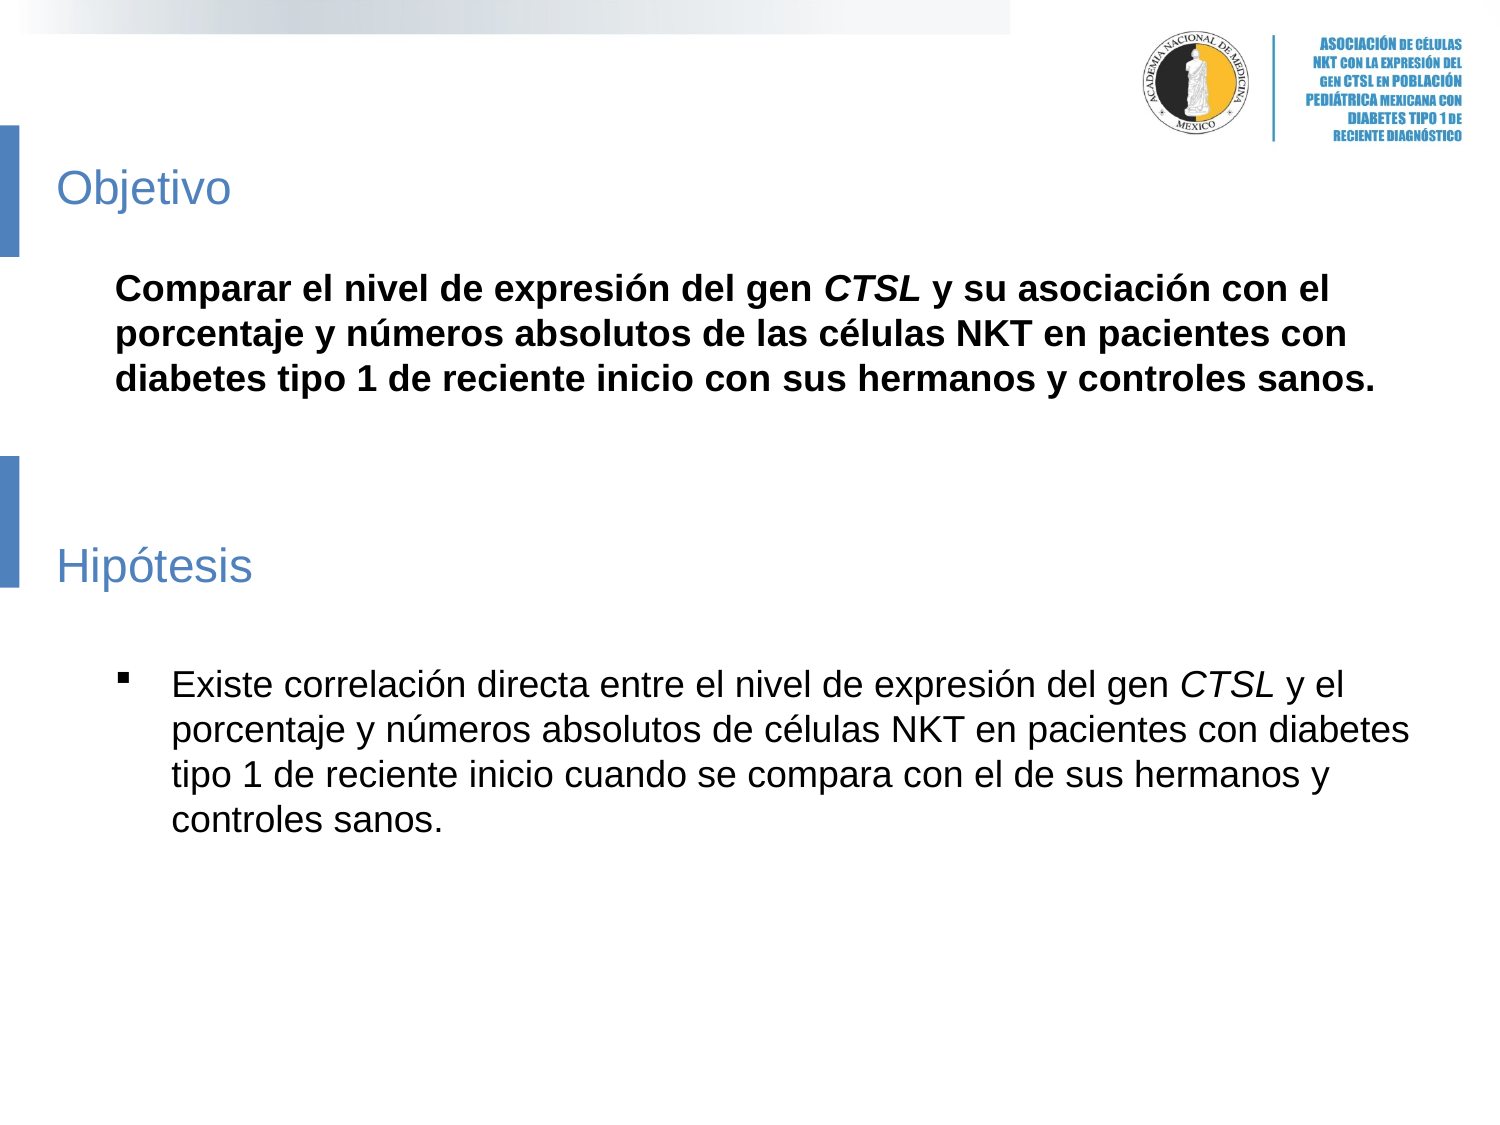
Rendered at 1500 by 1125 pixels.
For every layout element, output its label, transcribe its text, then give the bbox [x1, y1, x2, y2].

picture [0, 0, 1500, 1125]
text_box [0, 123, 21, 259]
text_box Comparar el nivel de expresión del gen CTSL y su asociación con el porcentaje y números absolutos de las células NKT en pacientes con diabetes tipo 1 de reciente inicio con sus hermanos y controles sanos. [100, 256, 1436, 428]
text_box Objetivo [41, 149, 1199, 222]
text_box Existe correlación directa entre el nivel de expresión del gen CTSL y el porcentaje y números absolutos de células NKT en pacientes con diabetes tipo 1 de reciente inicio cuando se compara con el de sus hermanos y controles sanos. [100, 562, 1436, 1071]
text_box Hipótesis [41, 527, 1199, 600]
text_box [0, 454, 21, 590]
